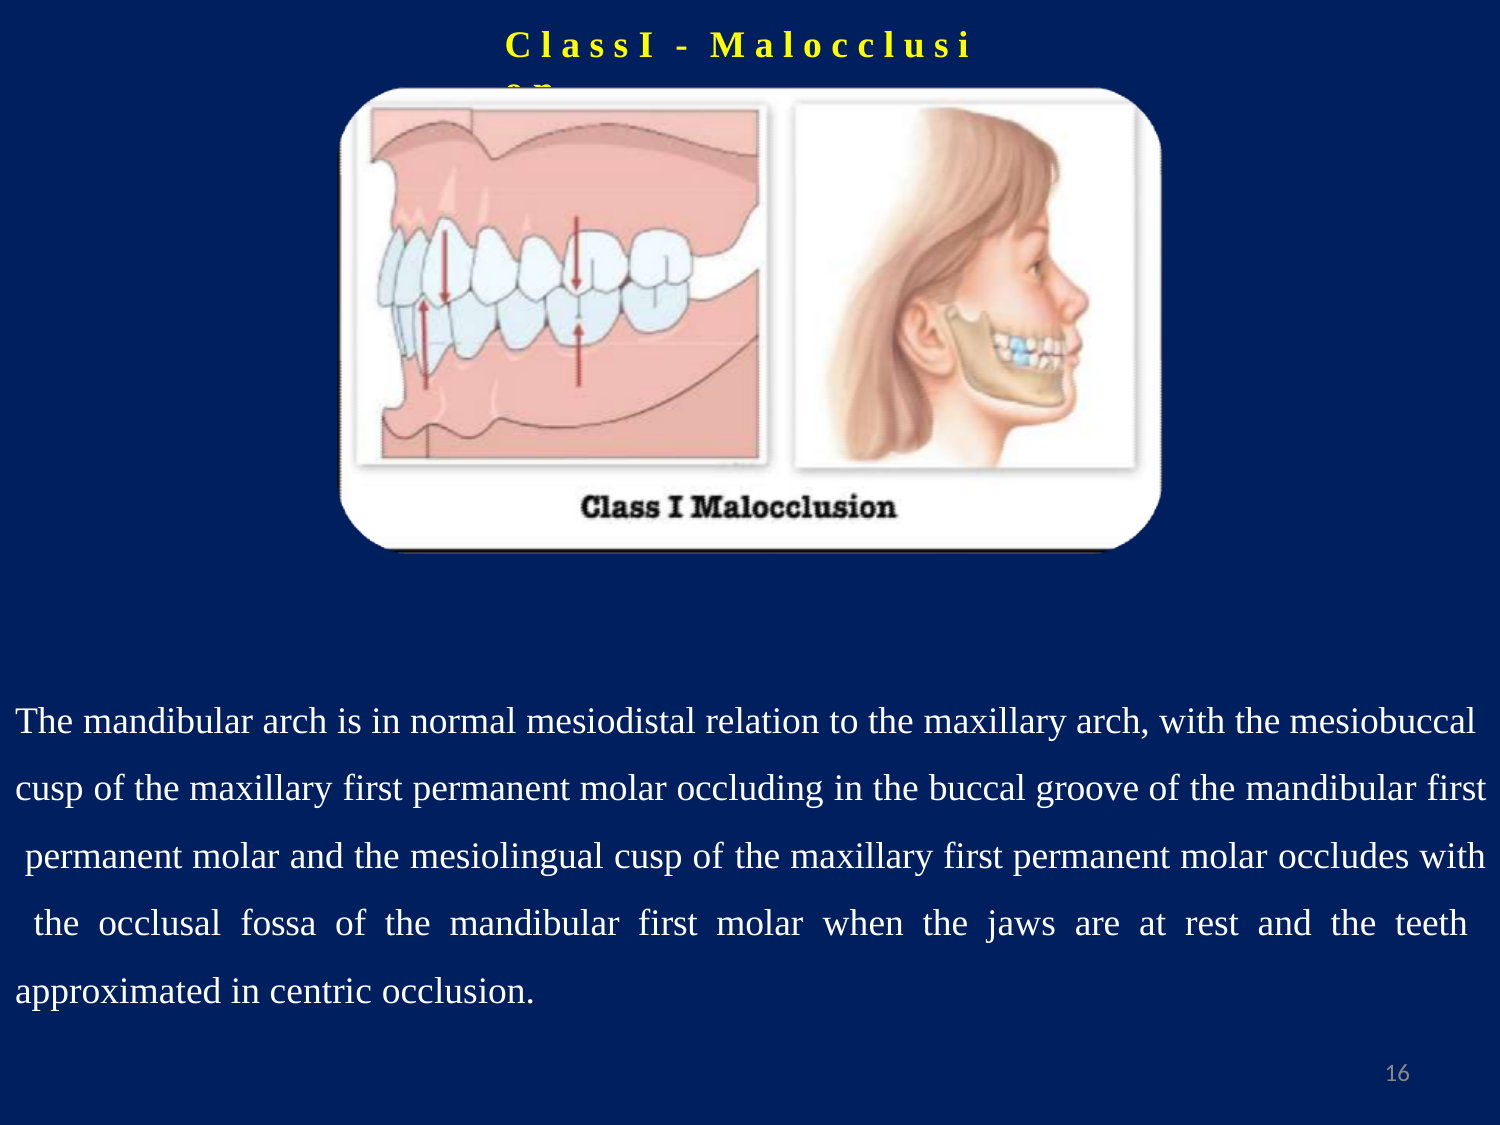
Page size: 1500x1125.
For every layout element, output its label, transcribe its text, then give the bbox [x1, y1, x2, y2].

text_box The mandibular arch is in normal mesiodistal relation to the maxillary arch, with the mesiobuccal cusp of the maxillary first permanent molar occluding in the buccal groove of the mandibular first permanent molar and the mesiolingual cusp of the maxillary first permanent molar occludes with the occlusal fossa of the mandibular first molar when the jaws are at rest and the teeth approximated in centric occlusion. [12, 671, 1488, 1011]
slide_number 16 [1378, 1060, 1417, 1125]
text_box [337, 87, 1163, 554]
title C l a s s I - M a l o c c l u s i o n [502, 17, 992, 87]
